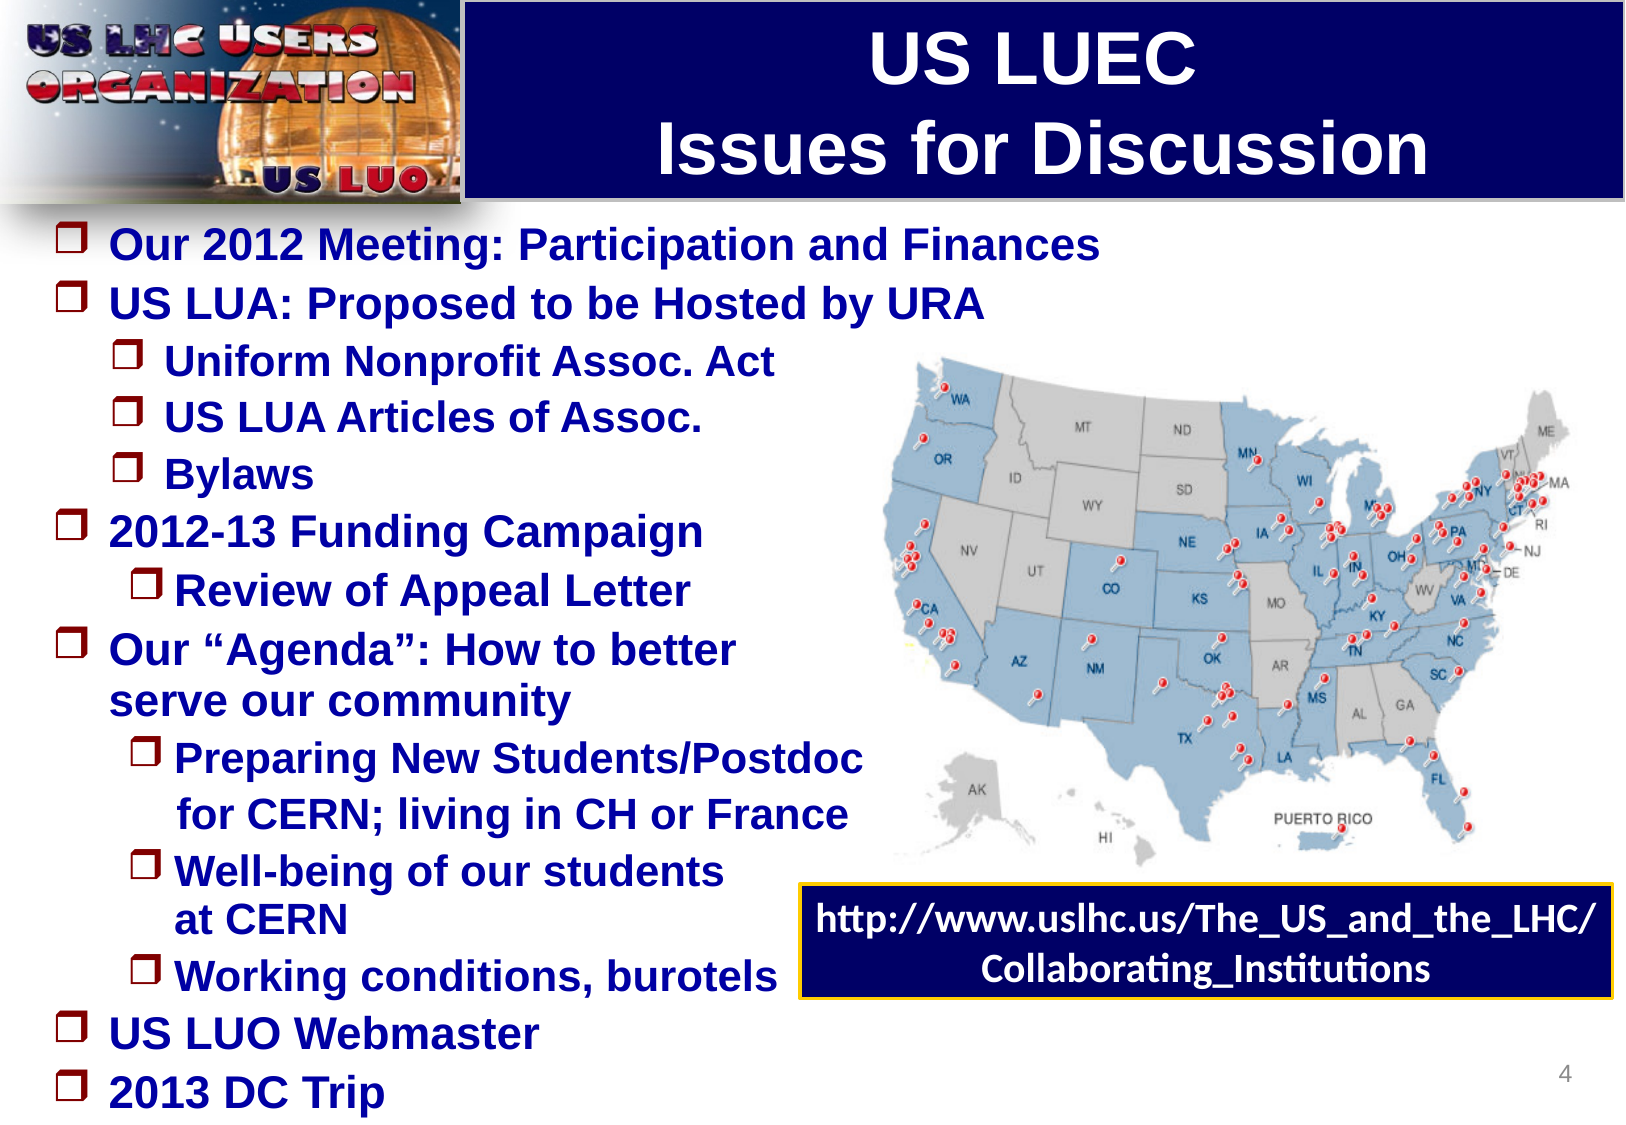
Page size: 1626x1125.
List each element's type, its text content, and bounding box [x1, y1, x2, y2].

title ACCU News [75, 45, 1425, 212]
text_box US LUEC Issues for Discussion [462, 0, 1625, 200]
picture [862, 341, 1588, 876]
text_box http://www.uslhc.us/The_US_and_the_LHC/ Collaborating_Institutions [799, 883, 1613, 999]
picture [0, 0, 461, 204]
list Our 2012 Meeting: Participation and Finances US LUA: Proposed to be Hosted by URA Uniform Nonprofit Assoc. Act US LUA Articles of Assoc. Bylaws 2012-13 Funding Campaign Review of Appeal Letter Our “Agenda”: How to better serve our community Preparing New Students/Postdocs for CERN; living in CH or France Well-being of our students at CERN Working conditions, burotels US LUO Webmaster 2013 DC Trip [37, 212, 1600, 1113]
slide_number 4 [1524, 1042, 1588, 1103]
